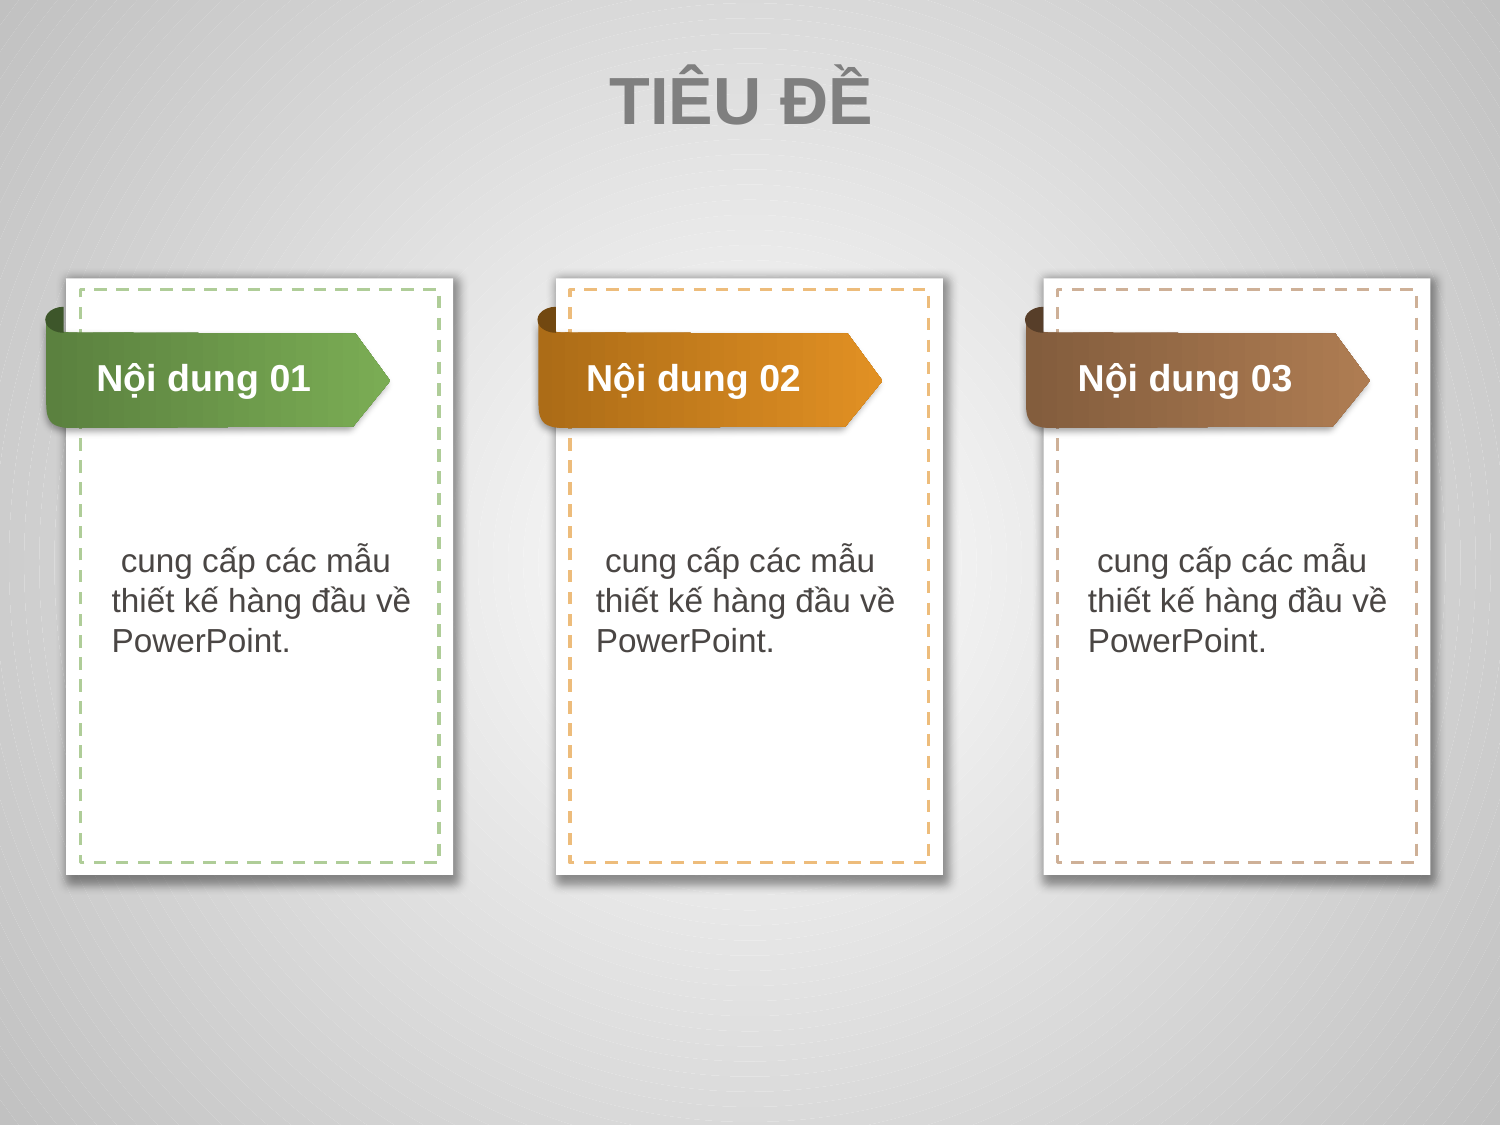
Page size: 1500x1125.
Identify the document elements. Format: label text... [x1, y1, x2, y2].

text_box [1043, 278, 1431, 876]
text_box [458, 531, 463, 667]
text_box TIÊU ĐỀ [594, 50, 888, 146]
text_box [1024, 306, 1370, 429]
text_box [555, 278, 944, 876]
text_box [537, 306, 883, 429]
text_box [44, 306, 391, 429]
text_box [65, 278, 454, 876]
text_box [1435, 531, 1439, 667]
